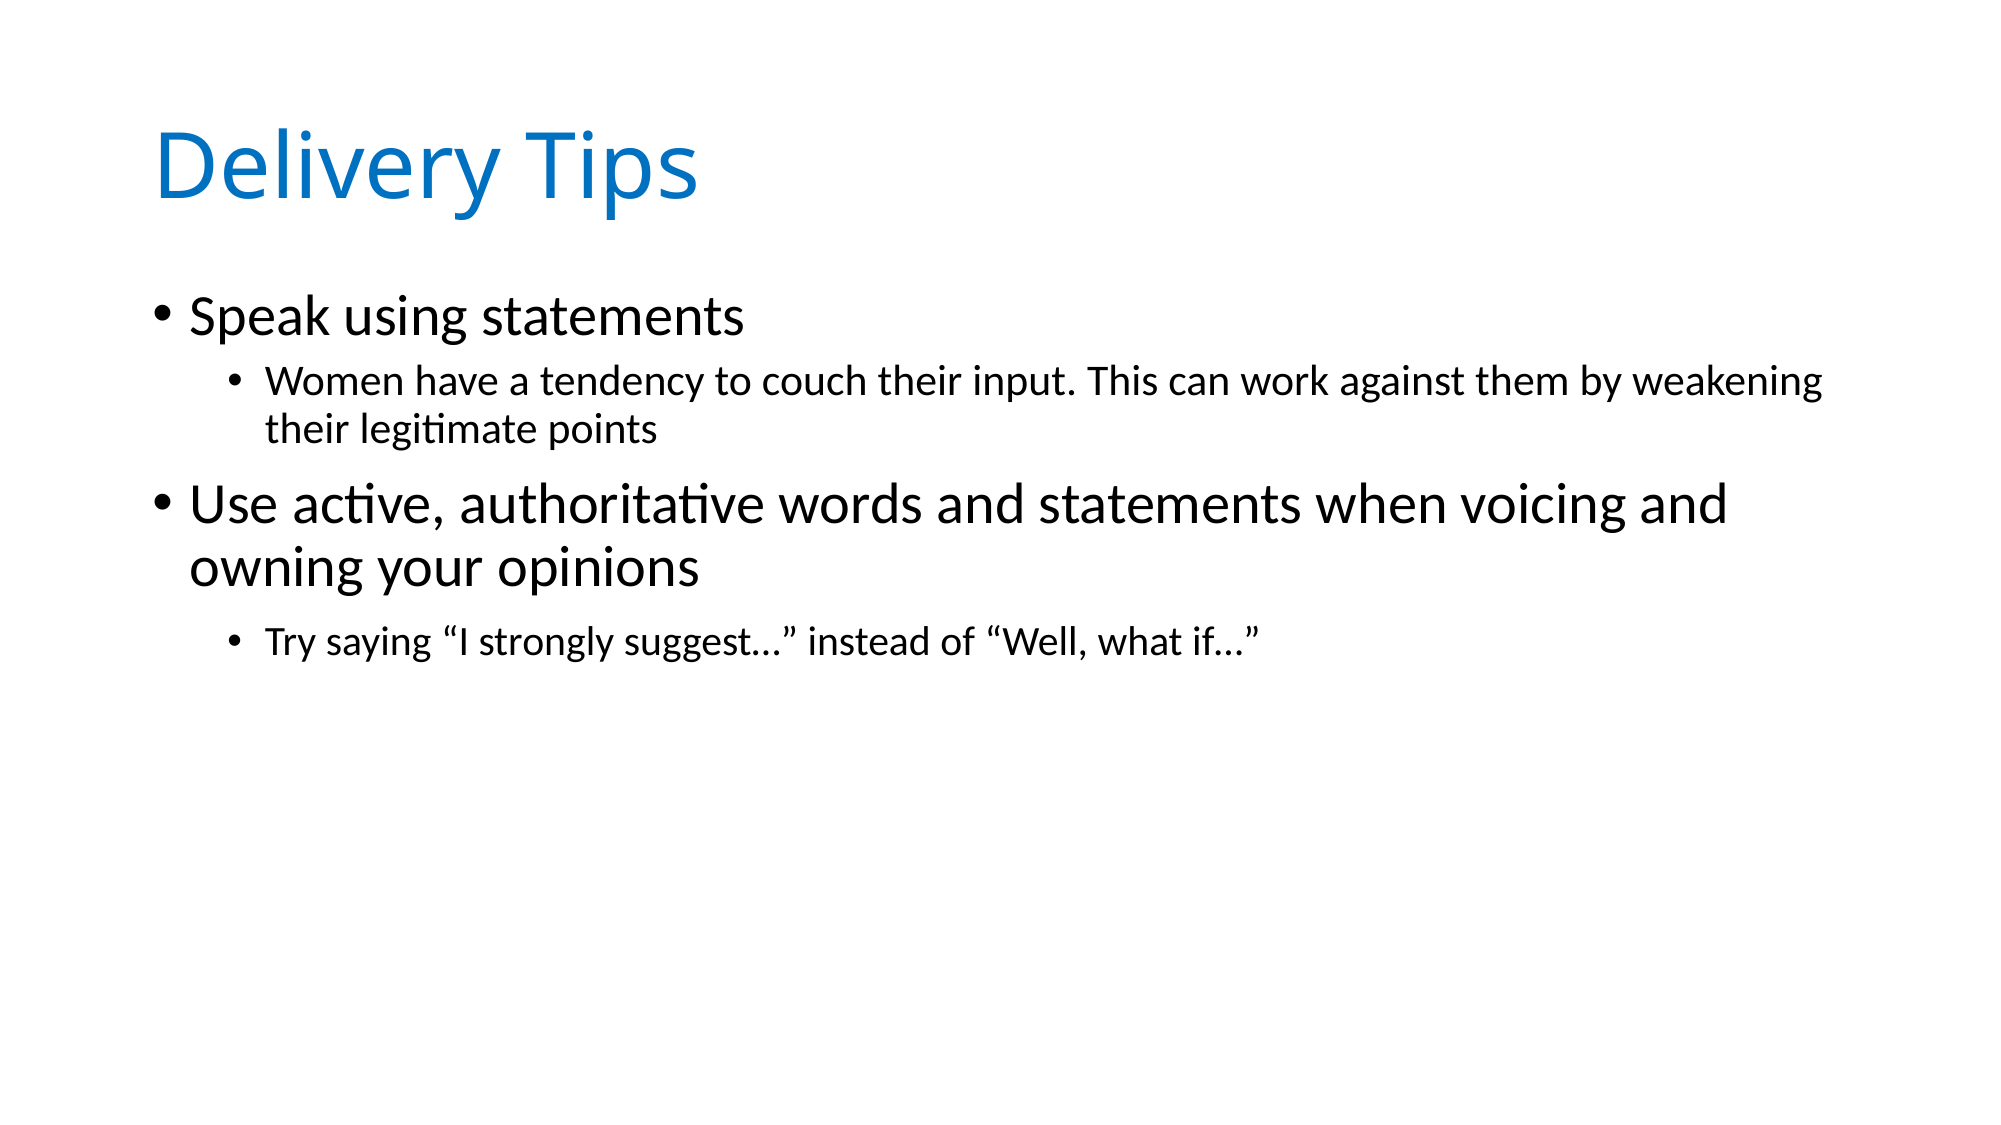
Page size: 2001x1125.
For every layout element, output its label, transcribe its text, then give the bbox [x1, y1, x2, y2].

title Delivery Tips [137, 59, 1863, 277]
list Speak using statements Women have a tendency to couch their input. This can work against them by weakening their legitimate points Use active, authoritative words and statements when voicing and owning your opinions Try saying “I strongly suggest…” instead of “Well, what if…” [137, 277, 1901, 1075]
